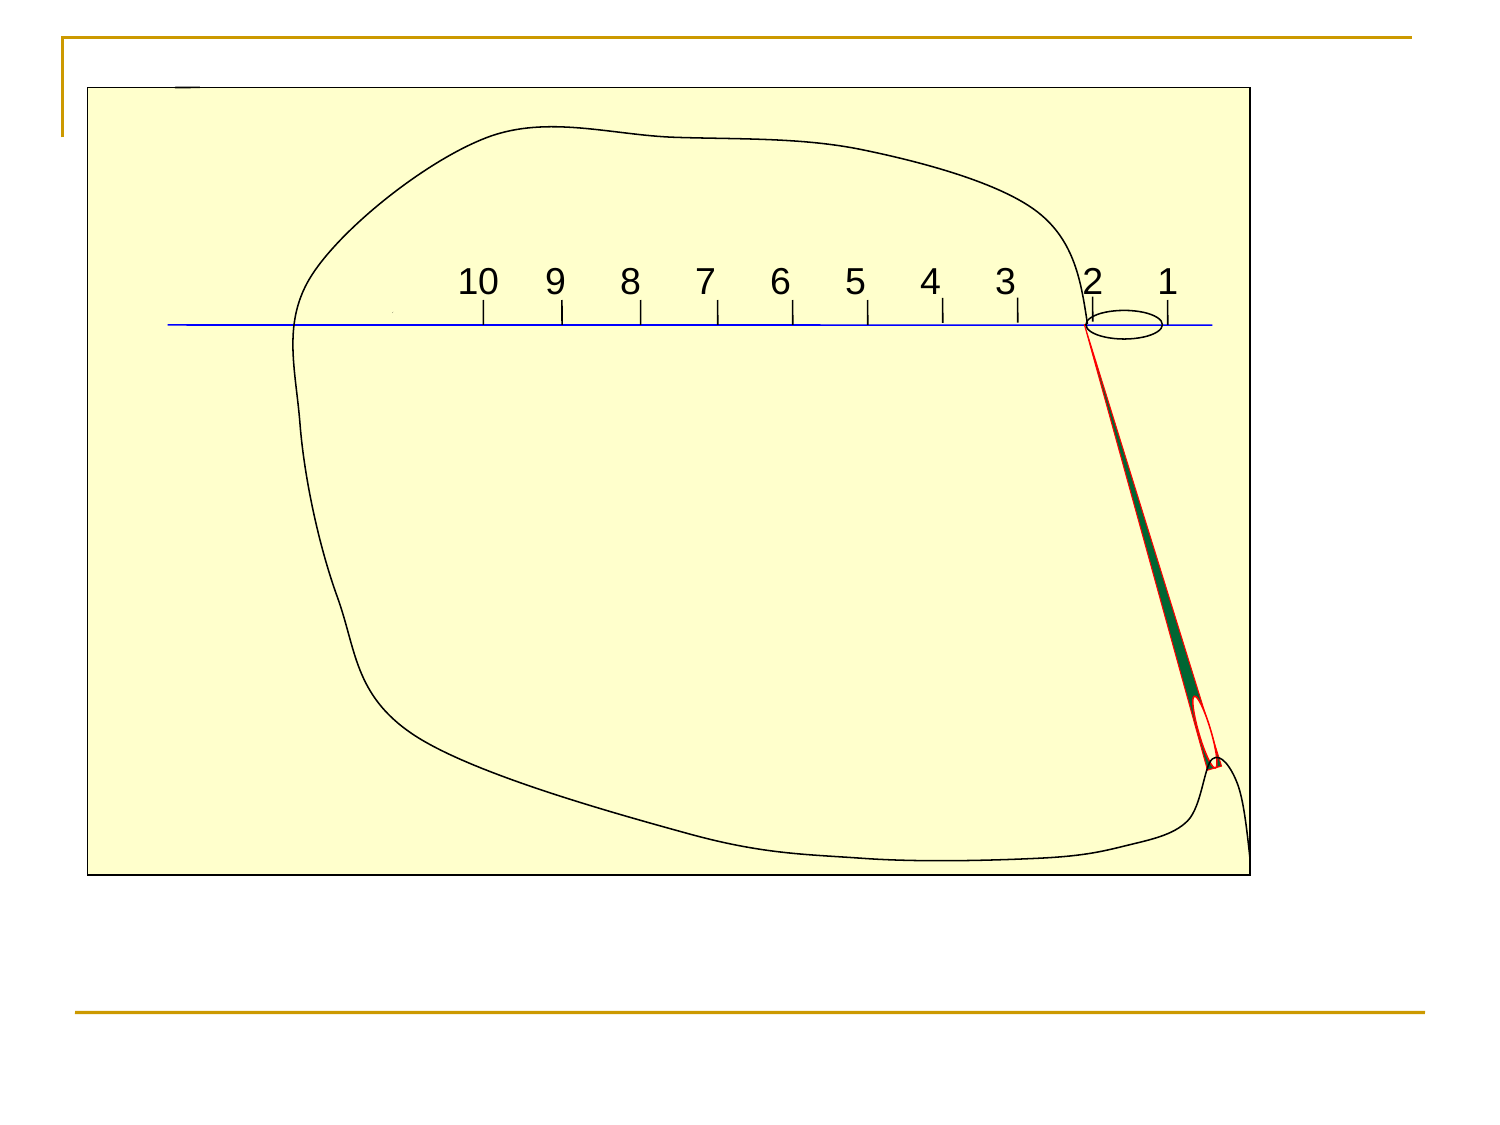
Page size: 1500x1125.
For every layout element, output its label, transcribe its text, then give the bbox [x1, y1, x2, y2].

text_box [292, 126, 1250, 861]
text_box [1085, 310, 1163, 340]
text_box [899, 528, 1363, 585]
text_box 2 [1069, 249, 1118, 310]
text_box [87, 87, 1250, 875]
text_box 1 [1142, 249, 1181, 310]
